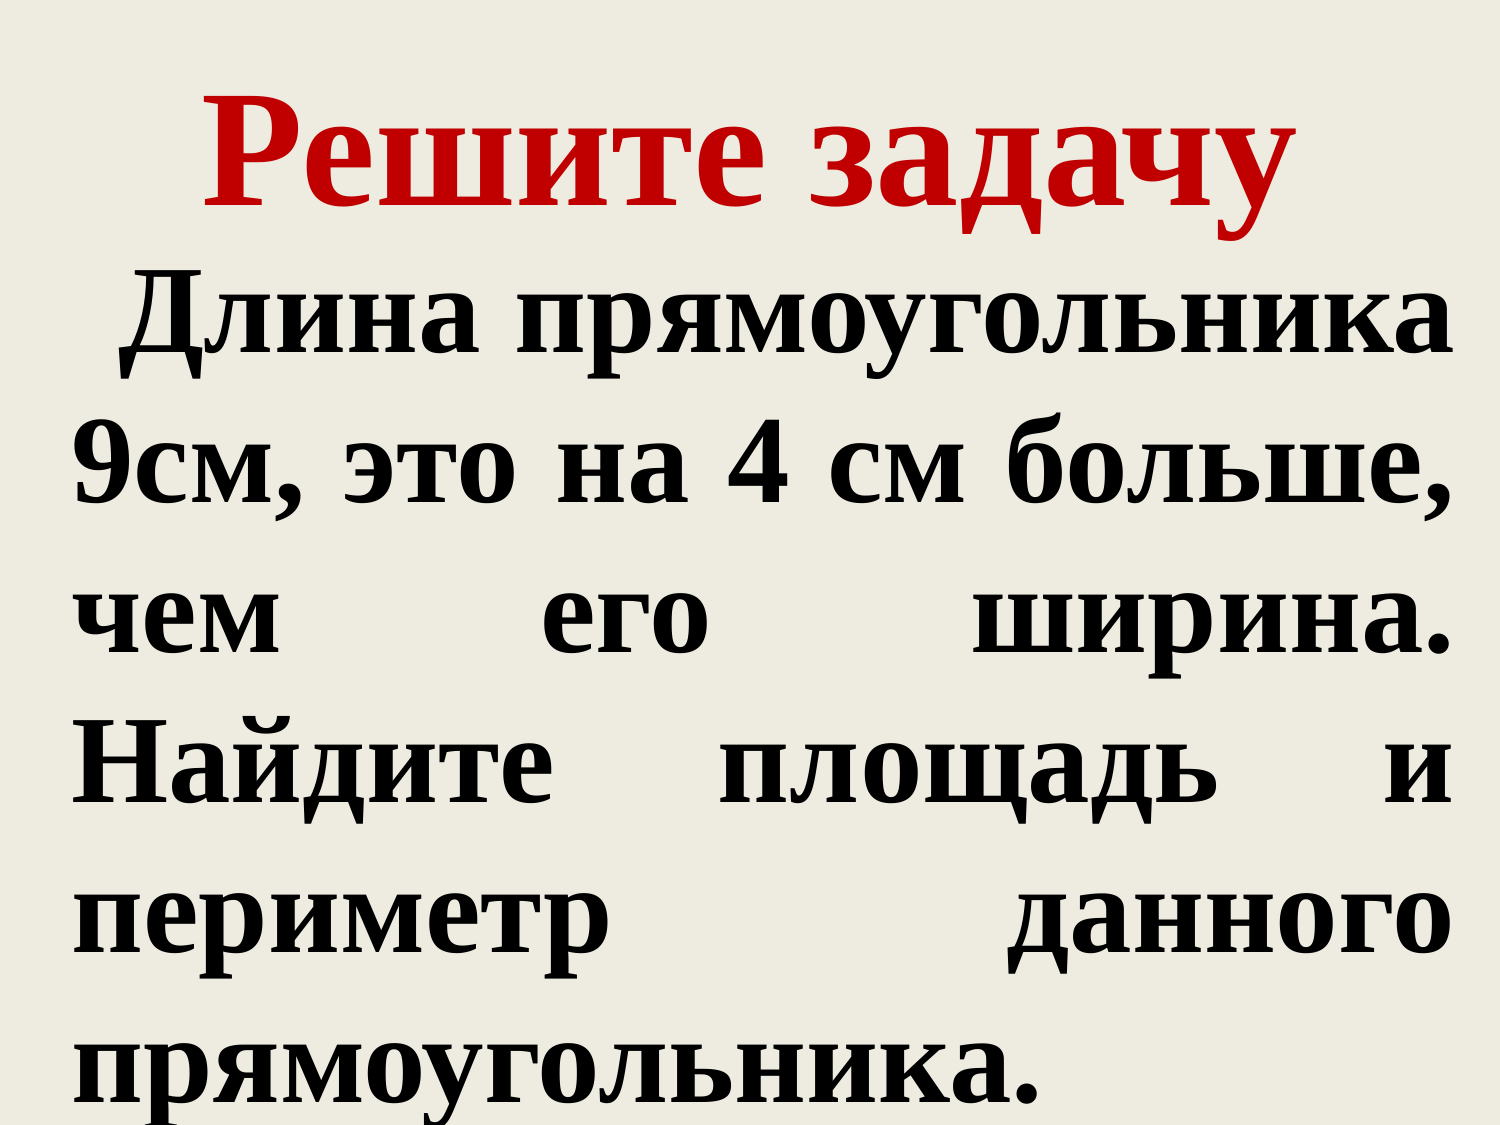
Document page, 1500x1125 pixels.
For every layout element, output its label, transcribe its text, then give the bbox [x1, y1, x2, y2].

title Решите задачу [75, 45, 1425, 219]
list Длина прямоугольника 9см, это на 4 см больше, чем его ширина. Найдите площадь и периметр данного прямоугольника. [0, 219, 1471, 1125]
